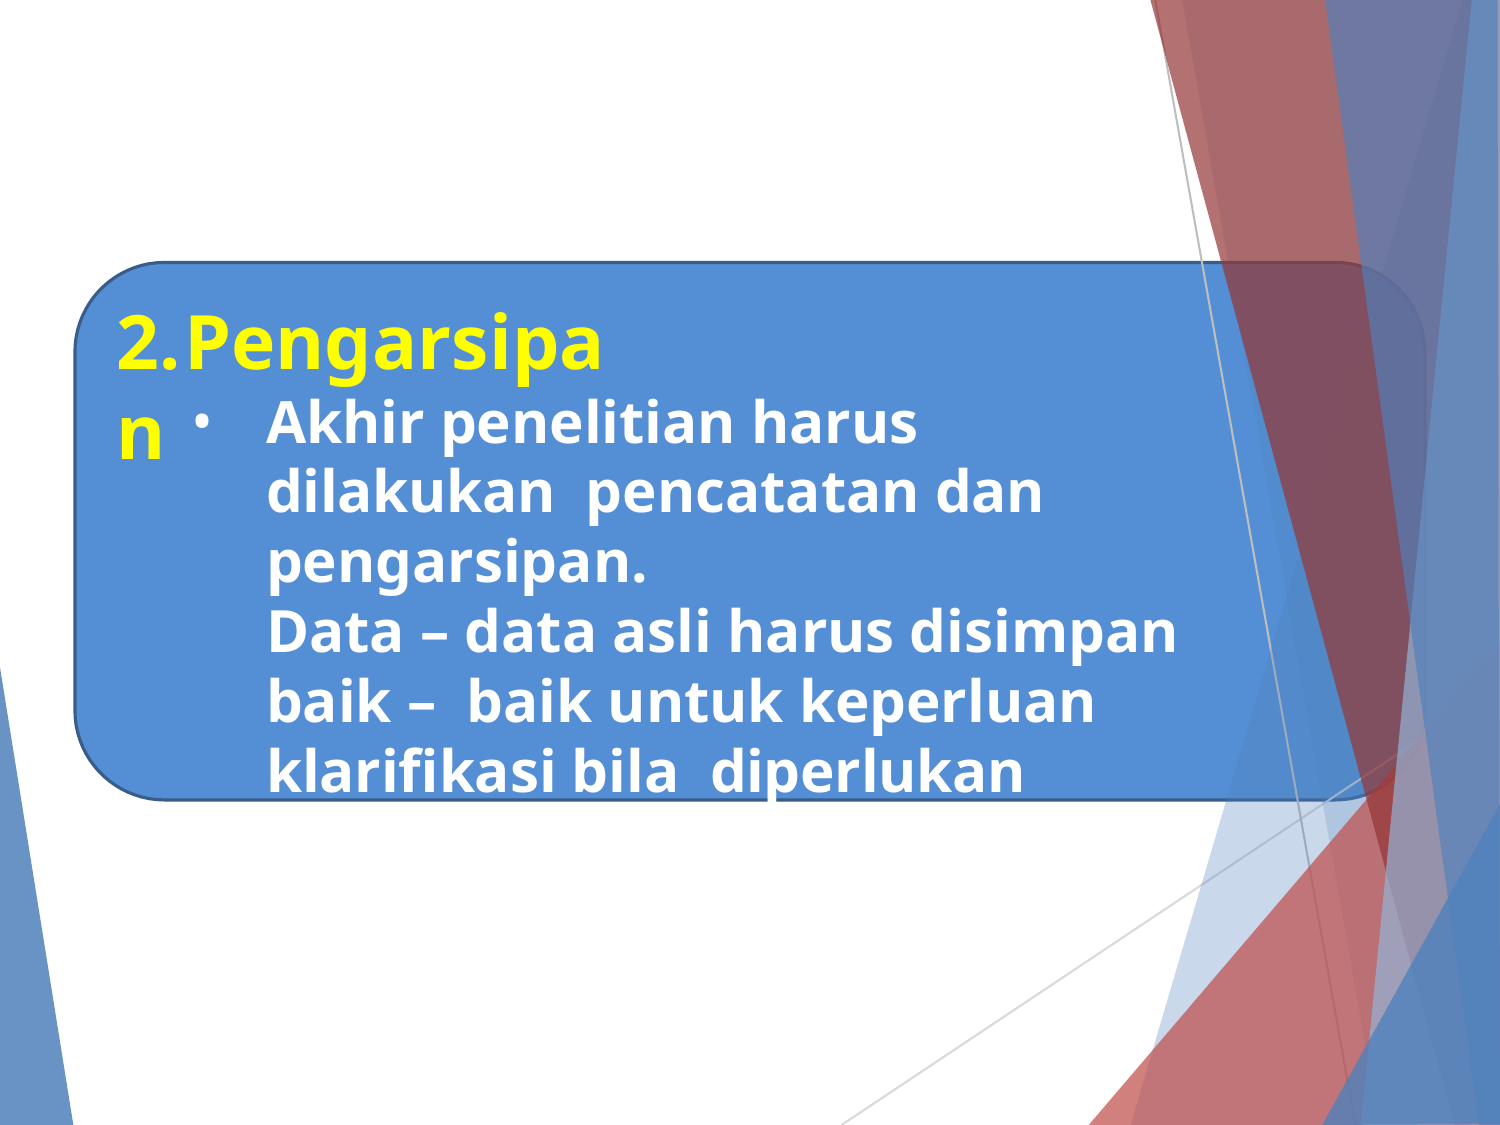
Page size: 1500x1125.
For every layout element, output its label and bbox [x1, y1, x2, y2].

text_box [0, 260, 835, 1125]
text_box [840, 0, 1500, 1125]
